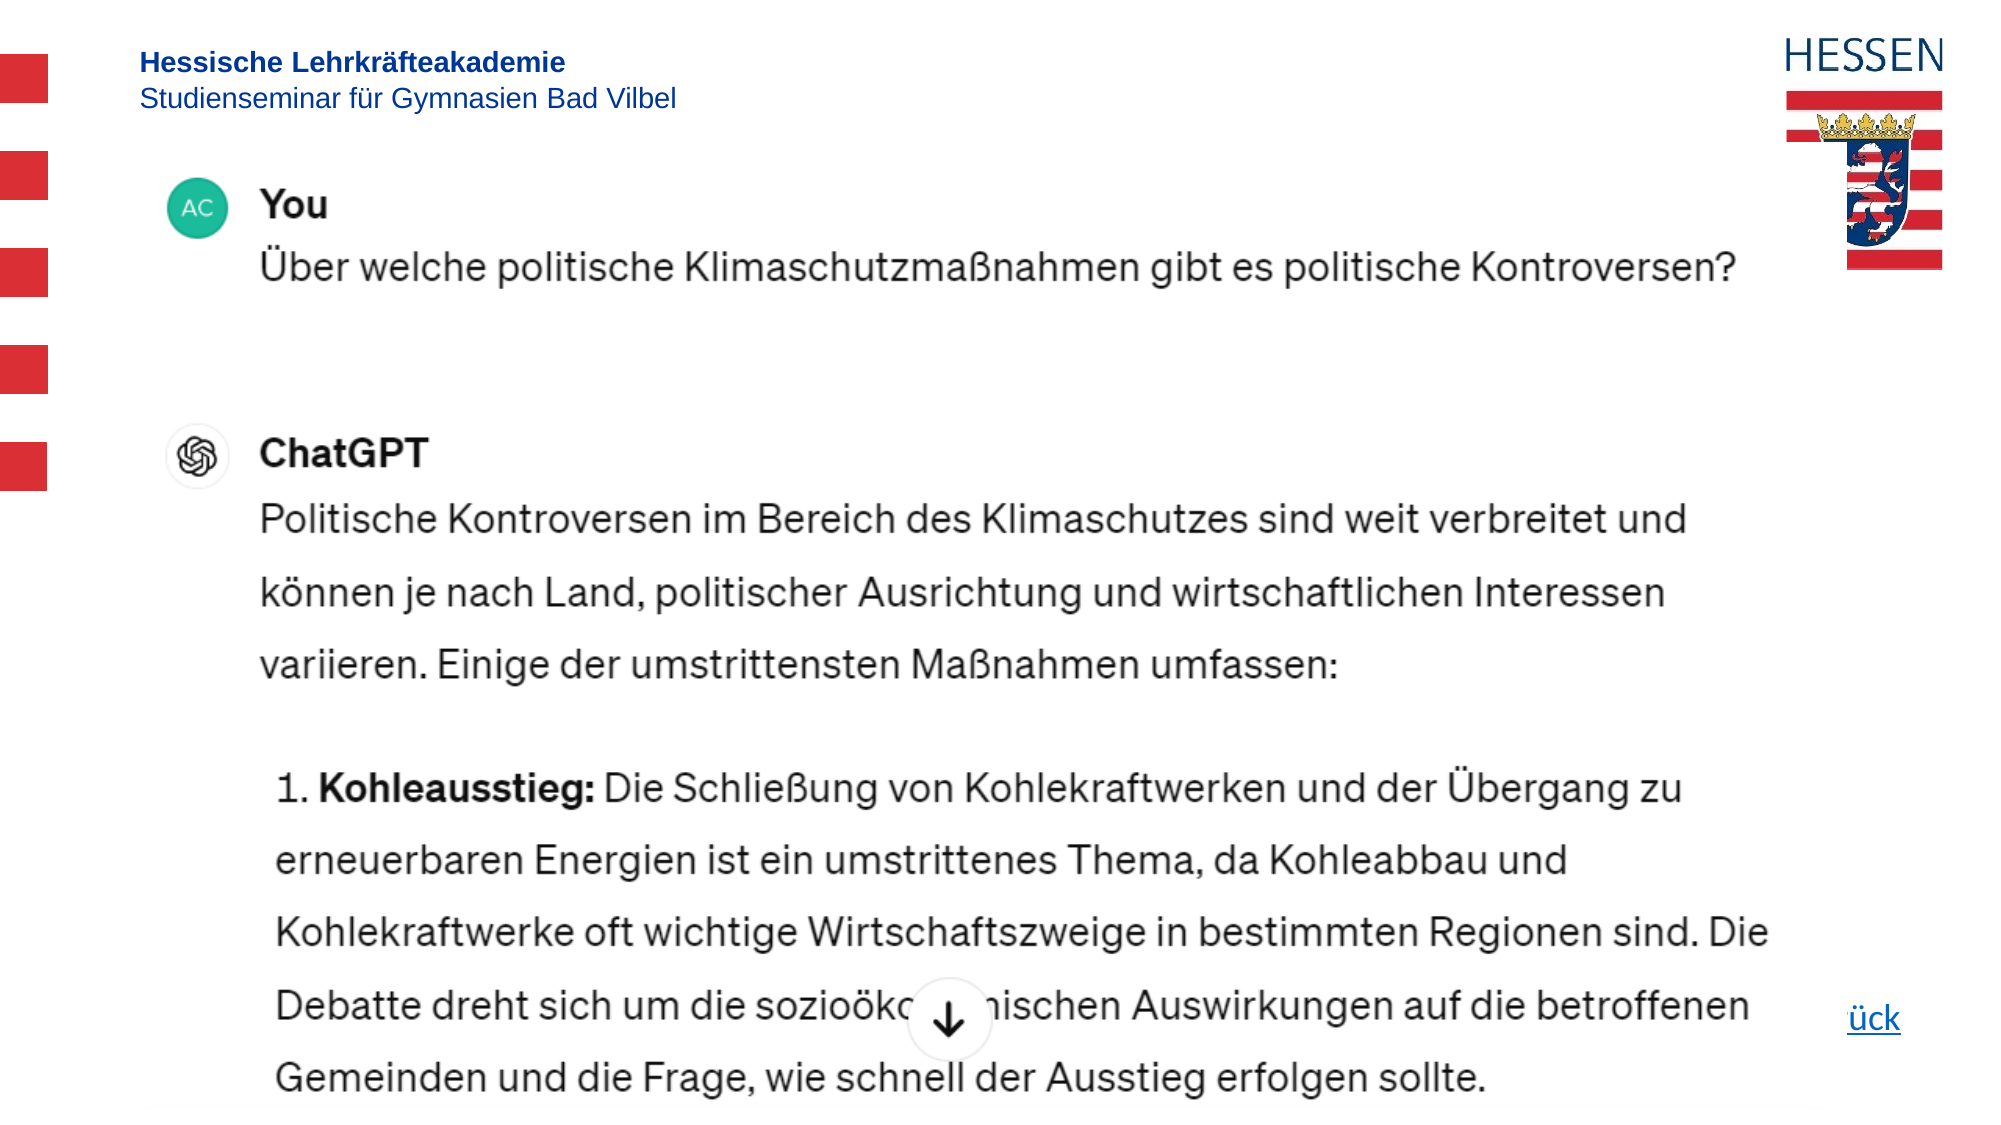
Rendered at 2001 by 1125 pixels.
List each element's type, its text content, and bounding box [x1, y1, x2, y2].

text_box Zurück [1847, 985, 2000, 1046]
picture [122, 37, 1943, 1109]
